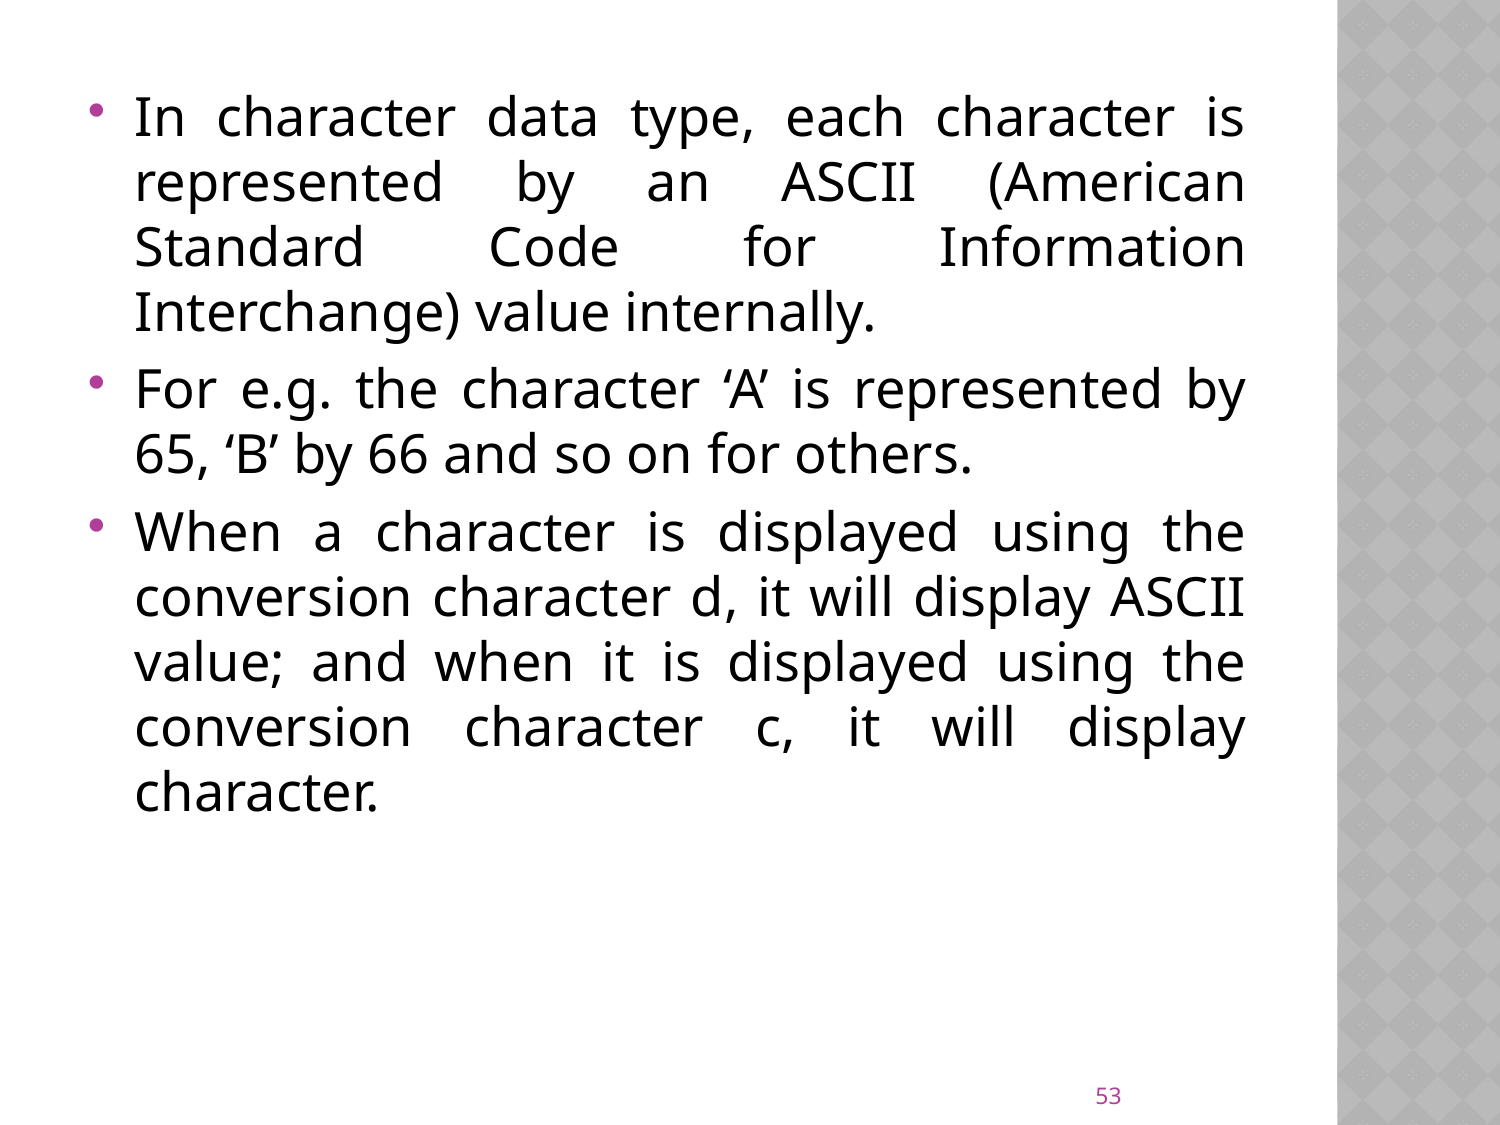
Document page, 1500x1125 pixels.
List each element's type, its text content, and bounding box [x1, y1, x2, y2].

slide_number 53 [1025, 1075, 1122, 1113]
list In character data type, each character is represented by an ASCII (American Standard Code for Information Interchange) value internally. For e.g. the character ‘A’ is represented by 65, ‘B’ by 66 and so on for others. When a character is displayed using the conversion character d, it will display ASCII value; and when it is displayed using the conversion character c, it will display character. [75, 75, 1263, 1059]
